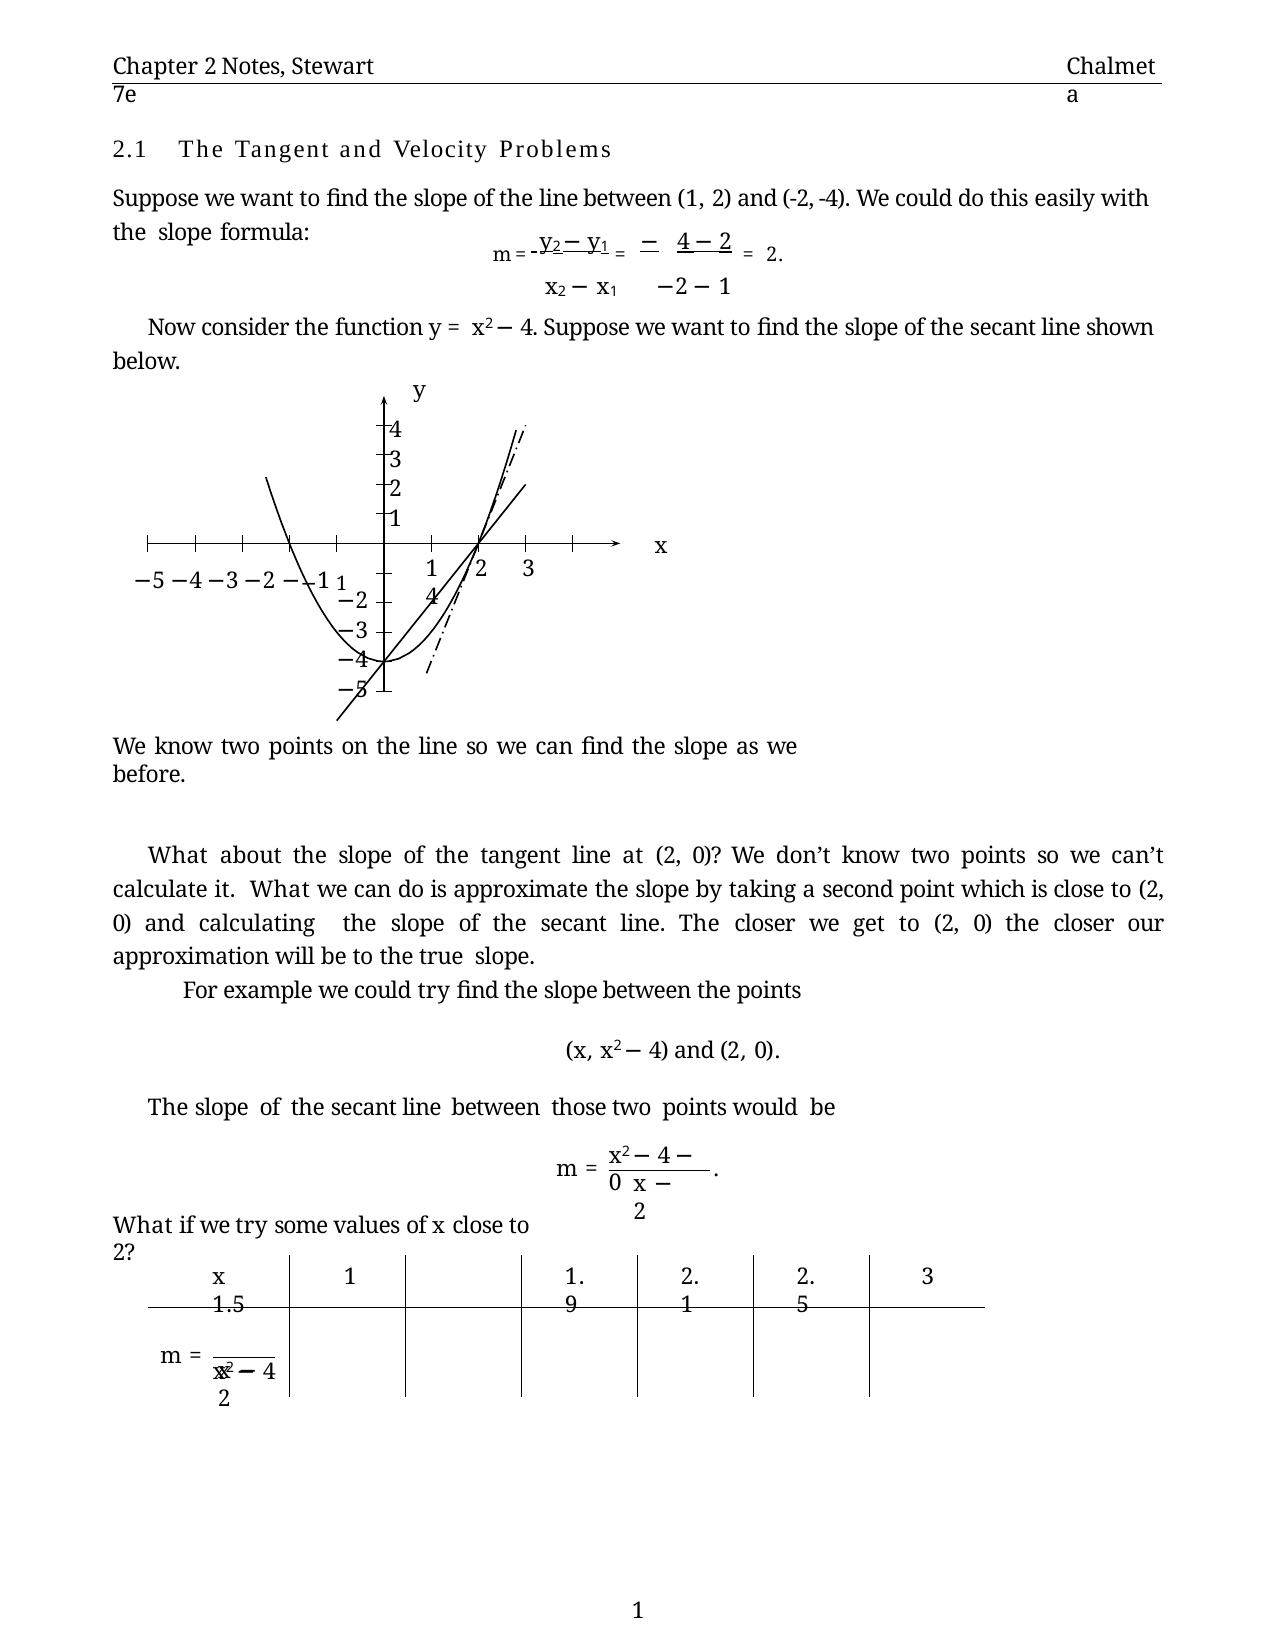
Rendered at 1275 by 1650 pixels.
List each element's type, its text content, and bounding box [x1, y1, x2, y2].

slide_number 1 [627, 1603, 648, 1650]
text_box 1.9 [562, 1307, 597, 1317]
text_box 2.5 [794, 1259, 828, 1306]
text_box x 1 1.5 x2 − 4 [210, 1260, 481, 1385]
text_box 3 [919, 1260, 935, 1290]
text_box 2.1 [678, 1259, 712, 1306]
text_box 1.9 [562, 1259, 597, 1306]
text_box . [710, 1151, 721, 1181]
text_box 2.1 The Tangent and Velocity Problems Suppose we want to find the slope of the line between (1, 2) and (-2, -4). We could do this easily with the slope formula: m = y2 − y1 = − 4 − 2 = 2. x2 − x1 −2 − 1 Now consider the function y = x2 − 4. Suppose we want to find the slope of the secant line shown below. y 4 3 2 1 x [110, 130, 1165, 558]
text_box What if we try some values of x close to 2? [110, 1208, 546, 1266]
text_box Chalmeta [1064, 49, 1165, 107]
text_box [450, 558, 472, 581]
text_box [295, 558, 465, 581]
text_box x − 2 [631, 1167, 688, 1224]
text_box x2 − 4 − 0 [606, 1136, 713, 1196]
text_box m = [158, 1338, 207, 1369]
text_box 2.1 [678, 1307, 712, 1317]
text_box −2 −3 −4 −5 We know two points on the line so we can find the slope as we before. [110, 581, 812, 787]
text_box What about the slope of the tangent line at (2, 0)? We don’t know two points so we can’t calculate it. What we can do is approximate the slope by taking a second point which is close to (2, 0) and calculating the slope of the secant line. The closer we get to (2, 0) the closer our approximation will be to the true slope. For example we could try find the slope between the points (x, x2 − 4) and (2, 0). The slope of the secant line between those two points would be [110, 832, 1165, 1121]
text_box 1 2 3 4 [464, 558, 581, 581]
text_box Chapter 2 Notes, Stewart 7e [110, 49, 398, 107]
text_box −5 −4 −3 −2 −−1 1 [131, 558, 305, 581]
text_box 2.5 [794, 1307, 828, 1317]
text_box m = [554, 1151, 603, 1181]
text_box x − 2 [215, 1354, 273, 1412]
